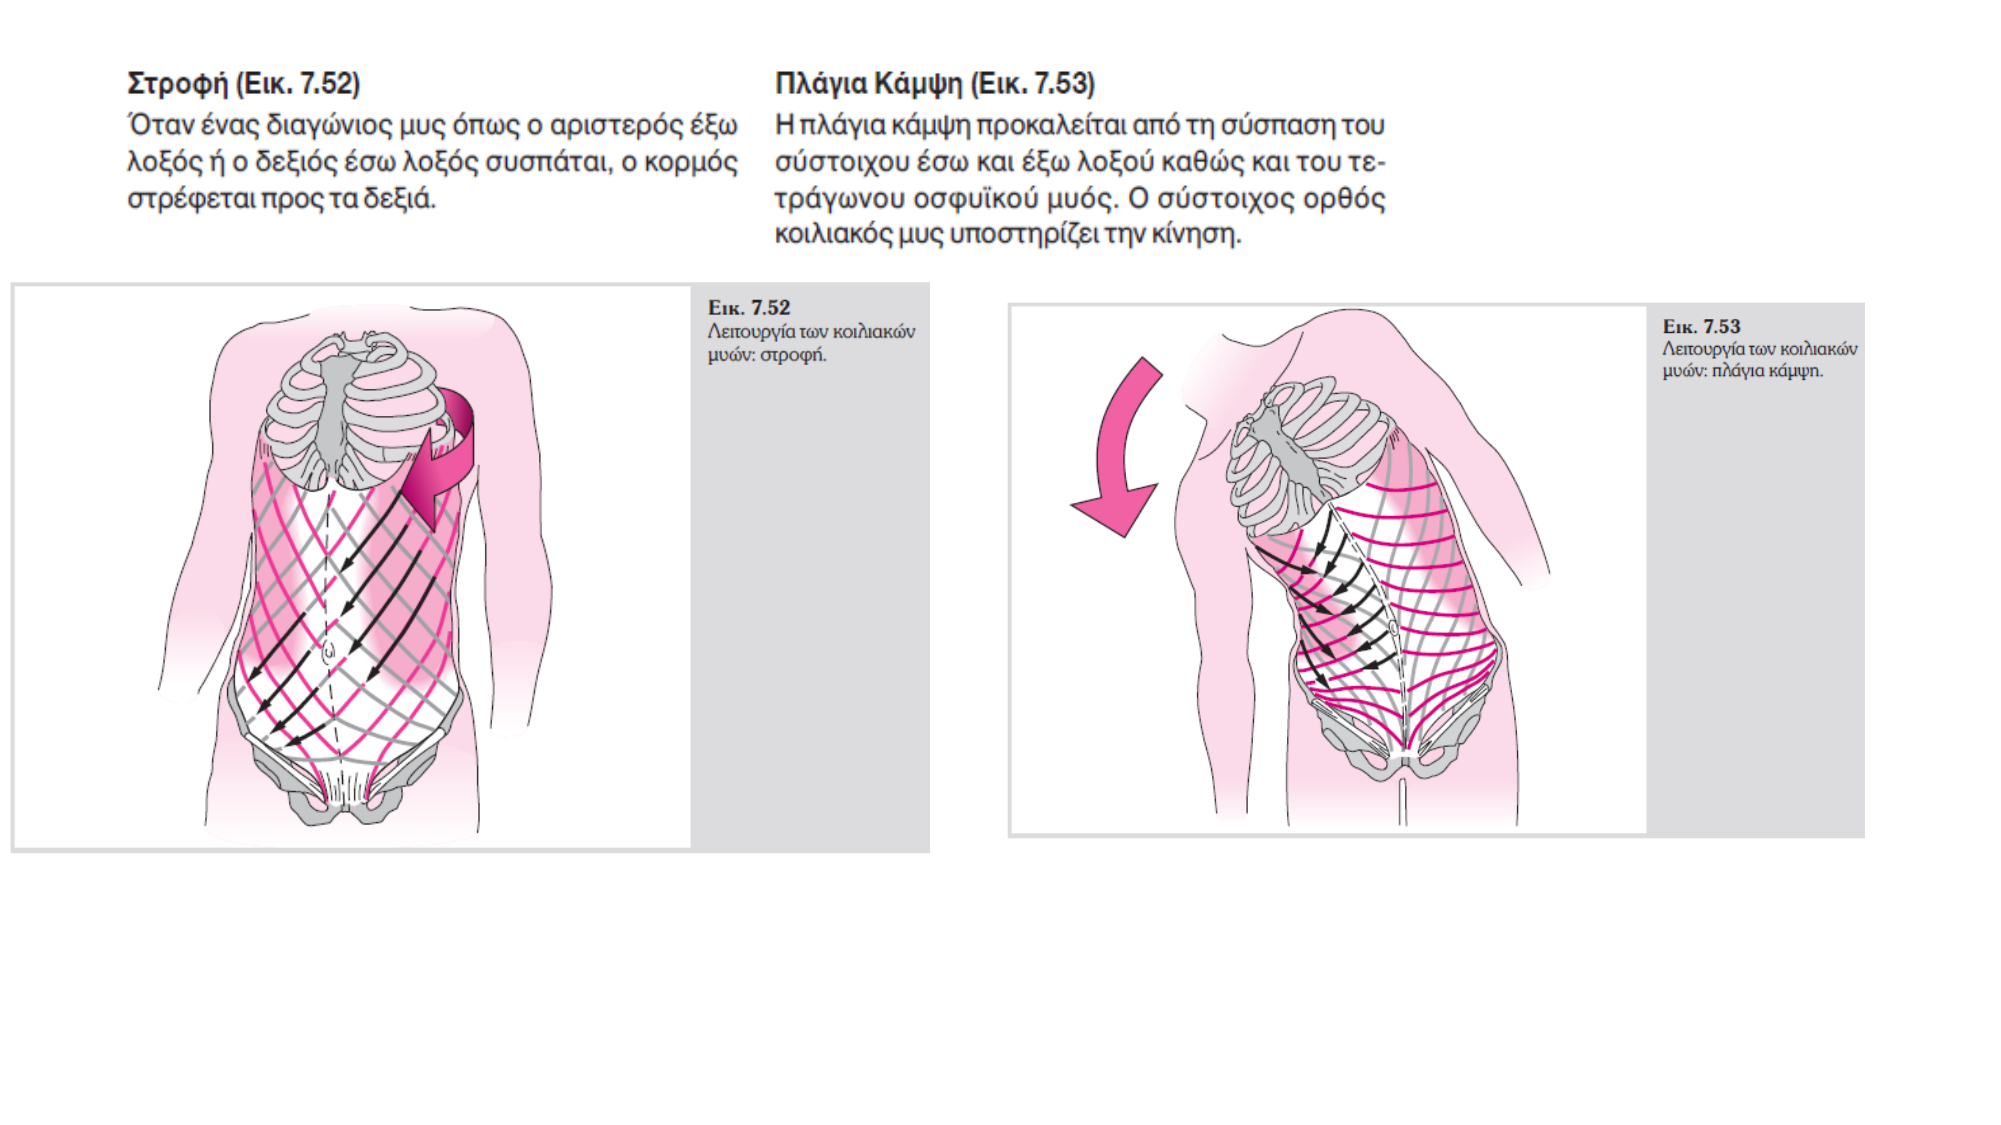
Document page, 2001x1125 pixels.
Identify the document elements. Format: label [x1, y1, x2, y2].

picture [108, 37, 1397, 278]
list [0, 277, 930, 856]
picture [999, 299, 1865, 846]
